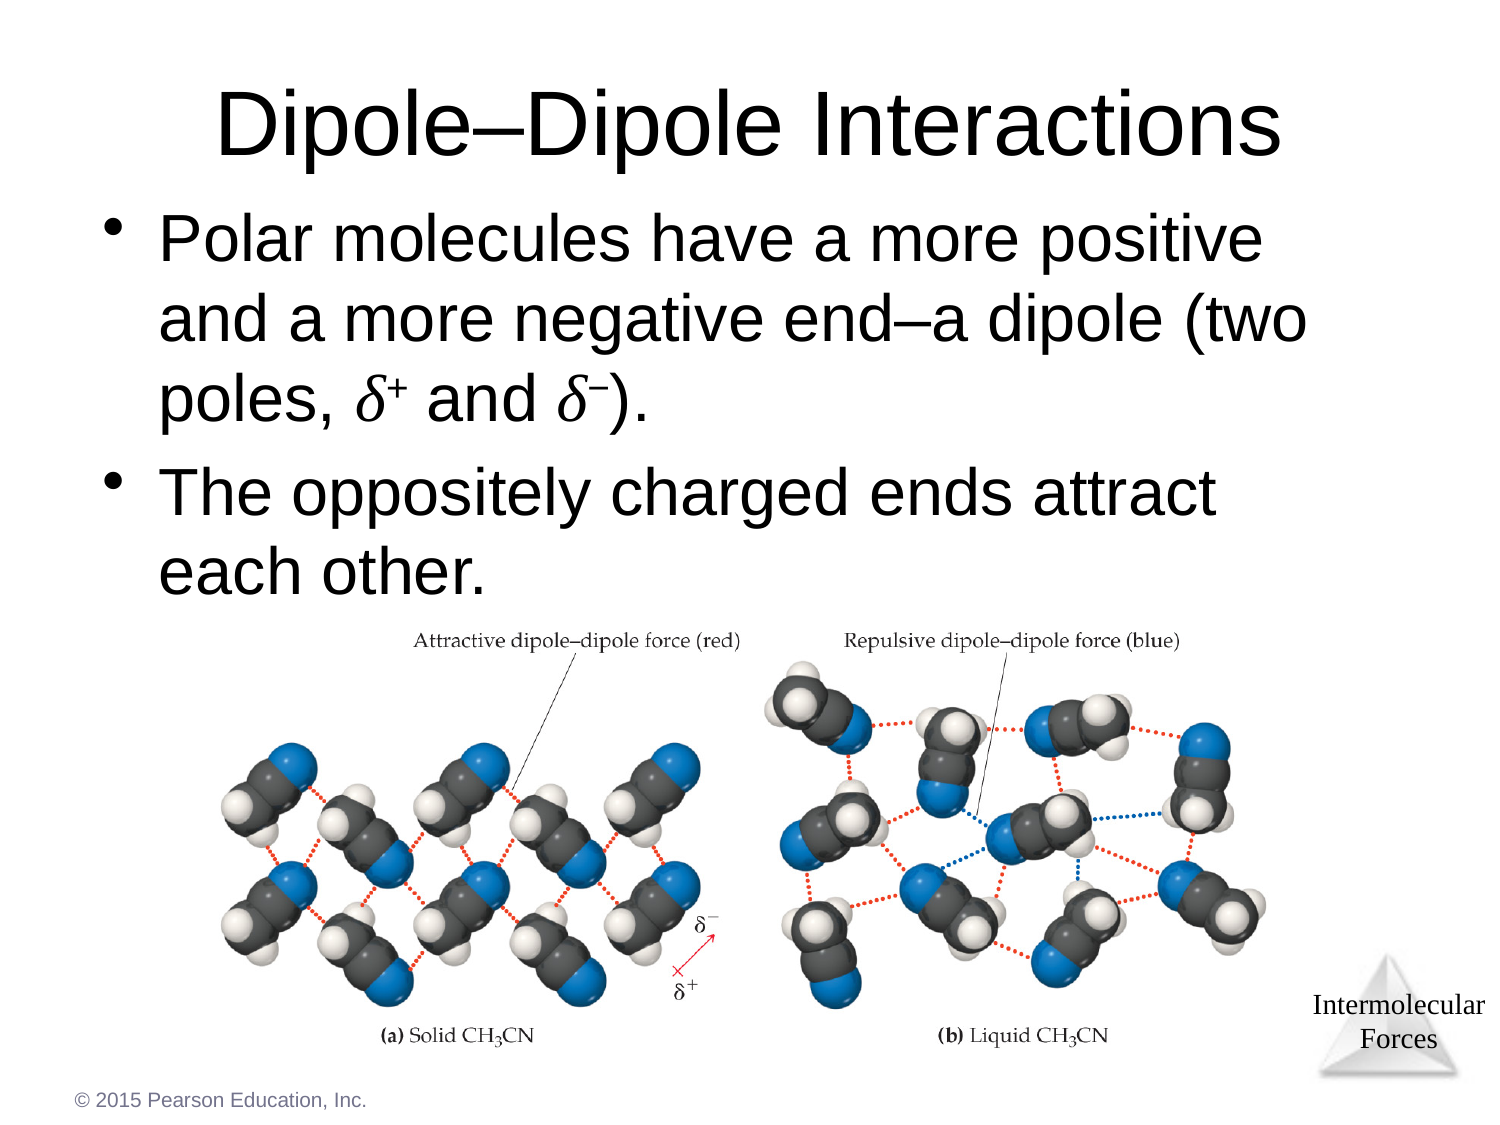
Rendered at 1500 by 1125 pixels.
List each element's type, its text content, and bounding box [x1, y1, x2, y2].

picture [212, 624, 1500, 1125]
list Polar molecules have a more positive and a more negative end–a dipole (two poles, δ+ and δ−). The oppositely charged ends attract each other. [87, 187, 1388, 625]
title Dipole–Dipole Interactions [112, 24, 1388, 187]
